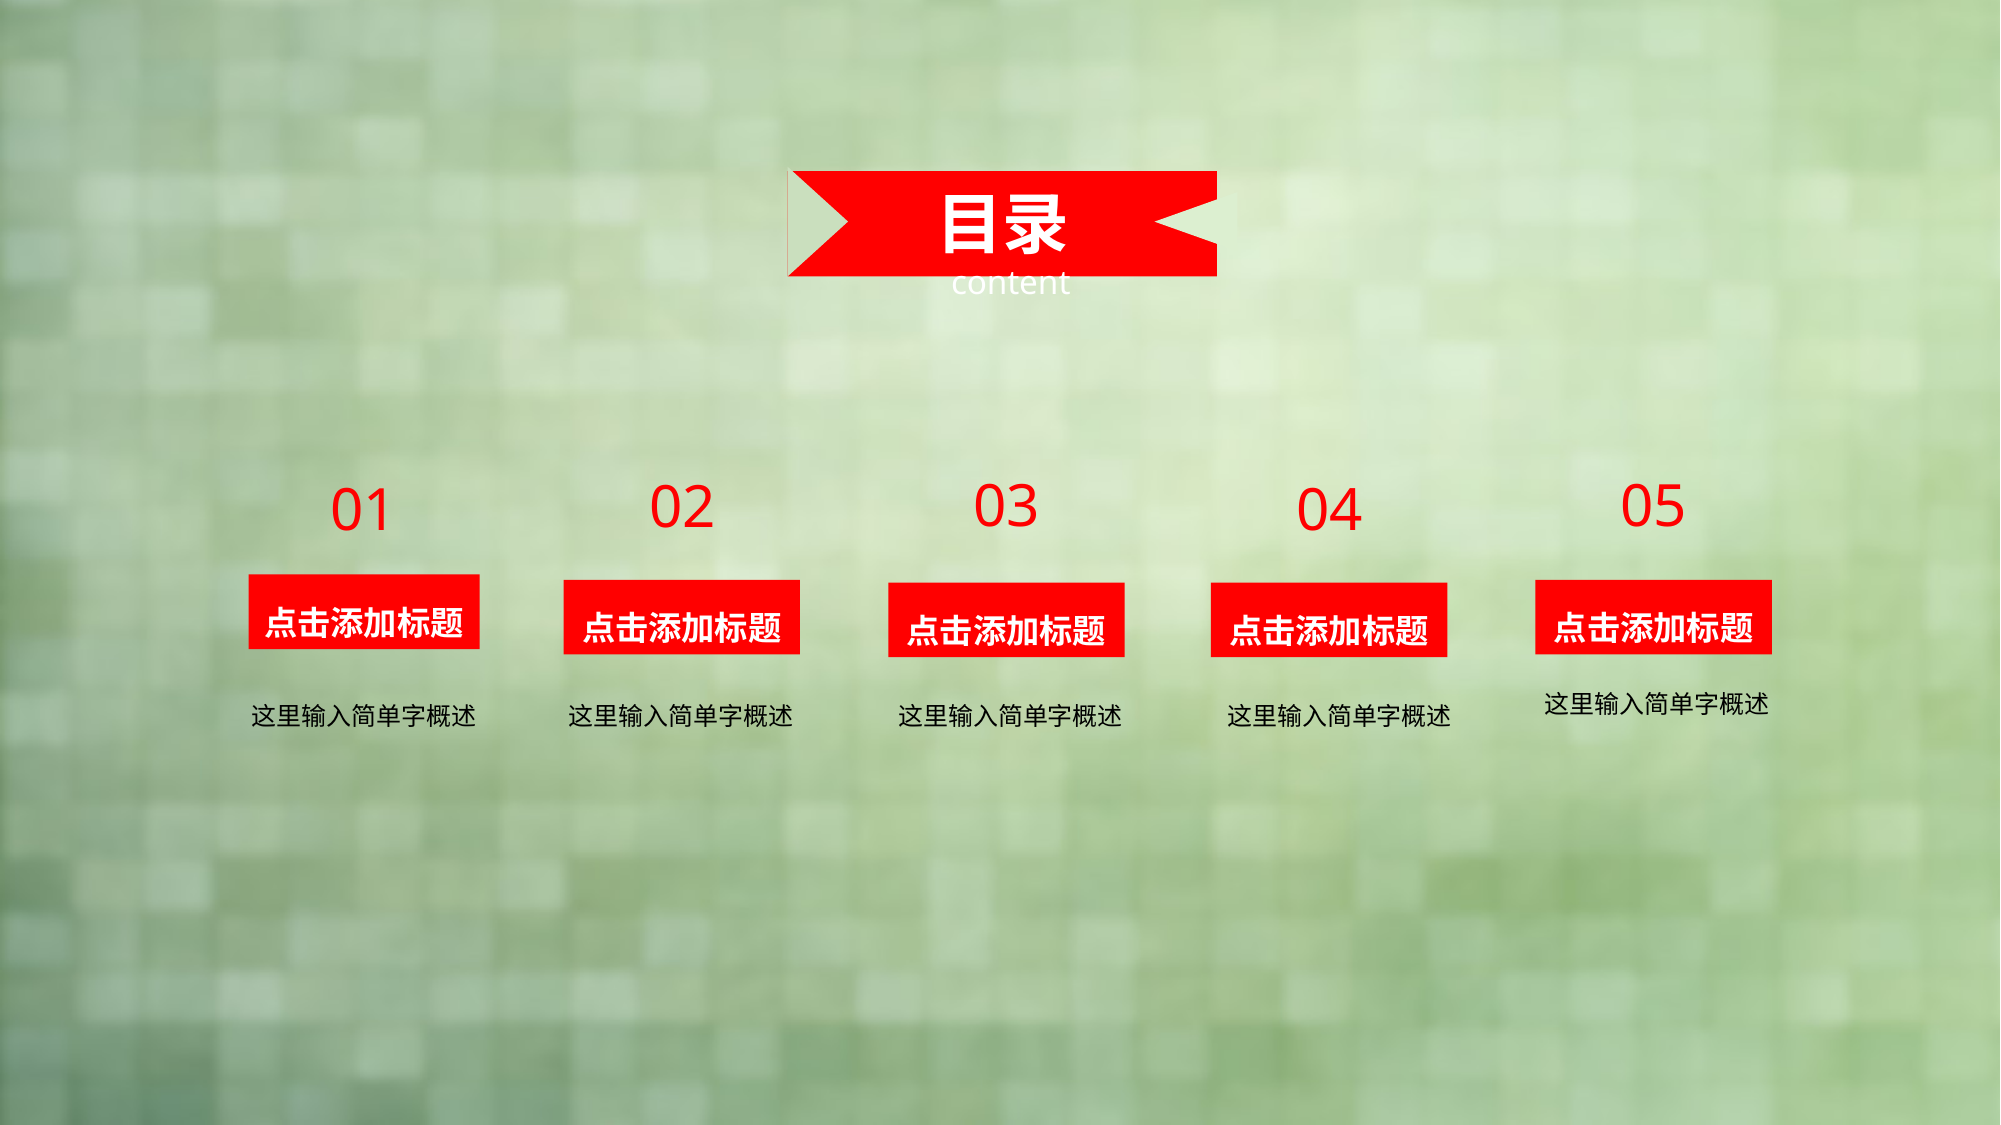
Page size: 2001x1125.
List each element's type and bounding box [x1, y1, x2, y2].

picture [0, 0, 2000, 1125]
text_box [787, 166, 1219, 277]
